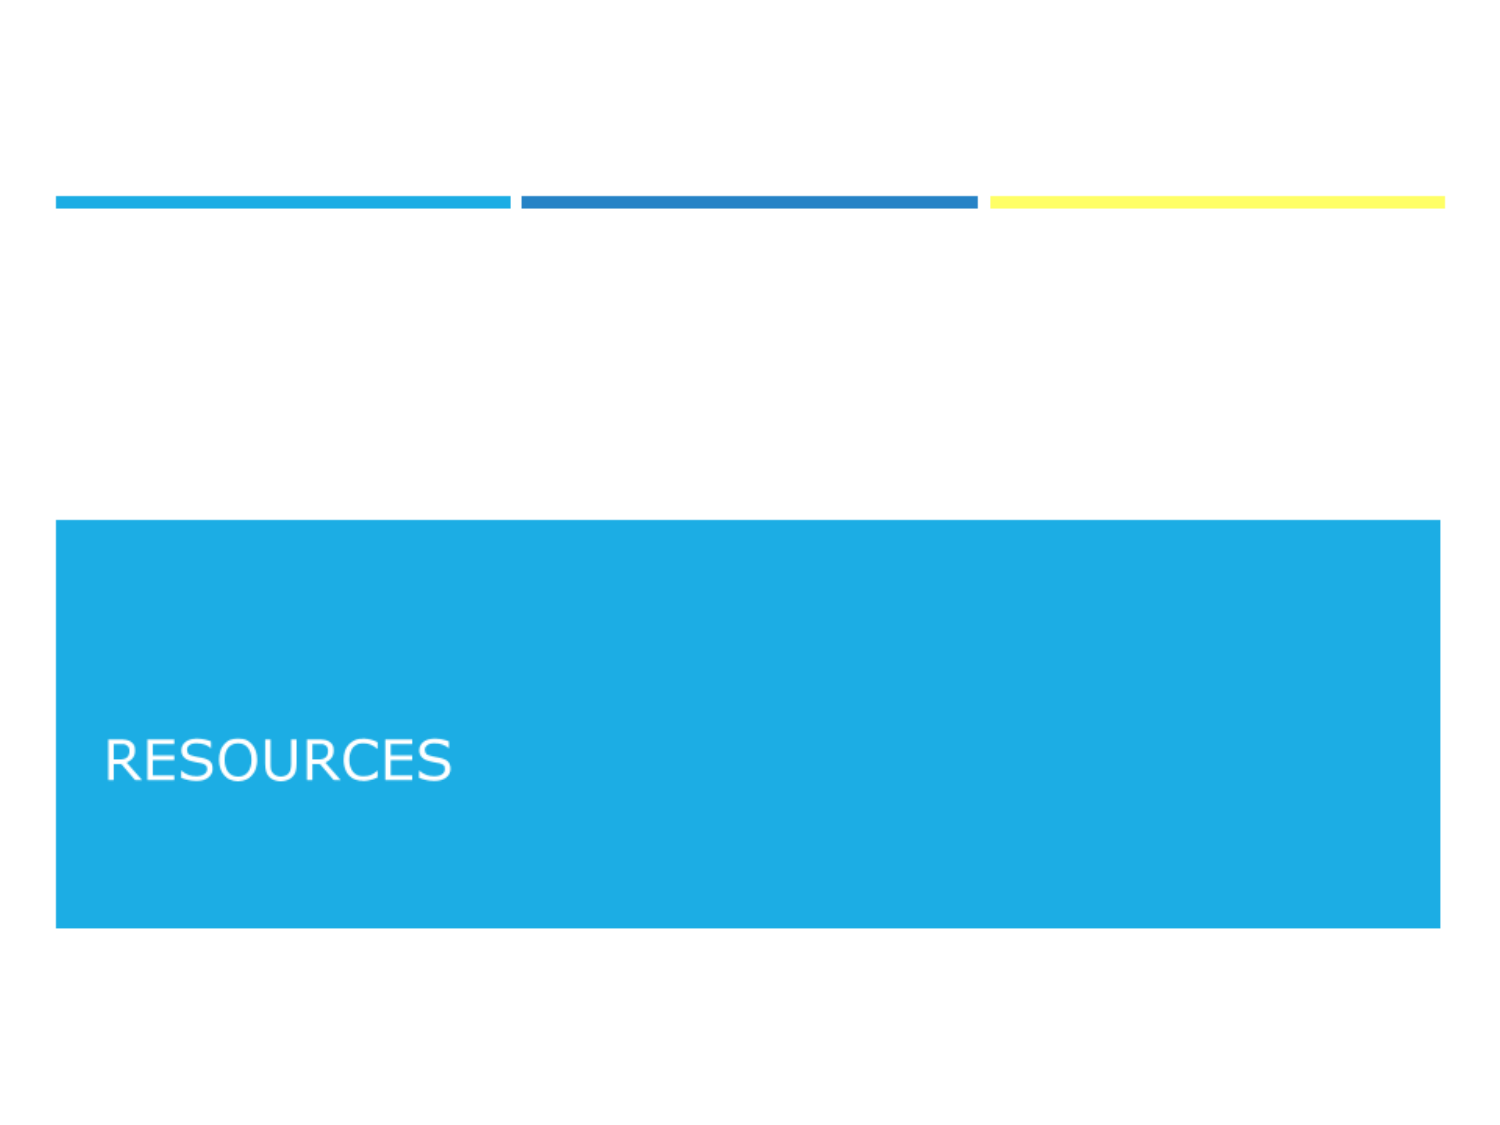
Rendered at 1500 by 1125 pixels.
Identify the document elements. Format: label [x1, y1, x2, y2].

picture [0, 140, 1500, 985]
